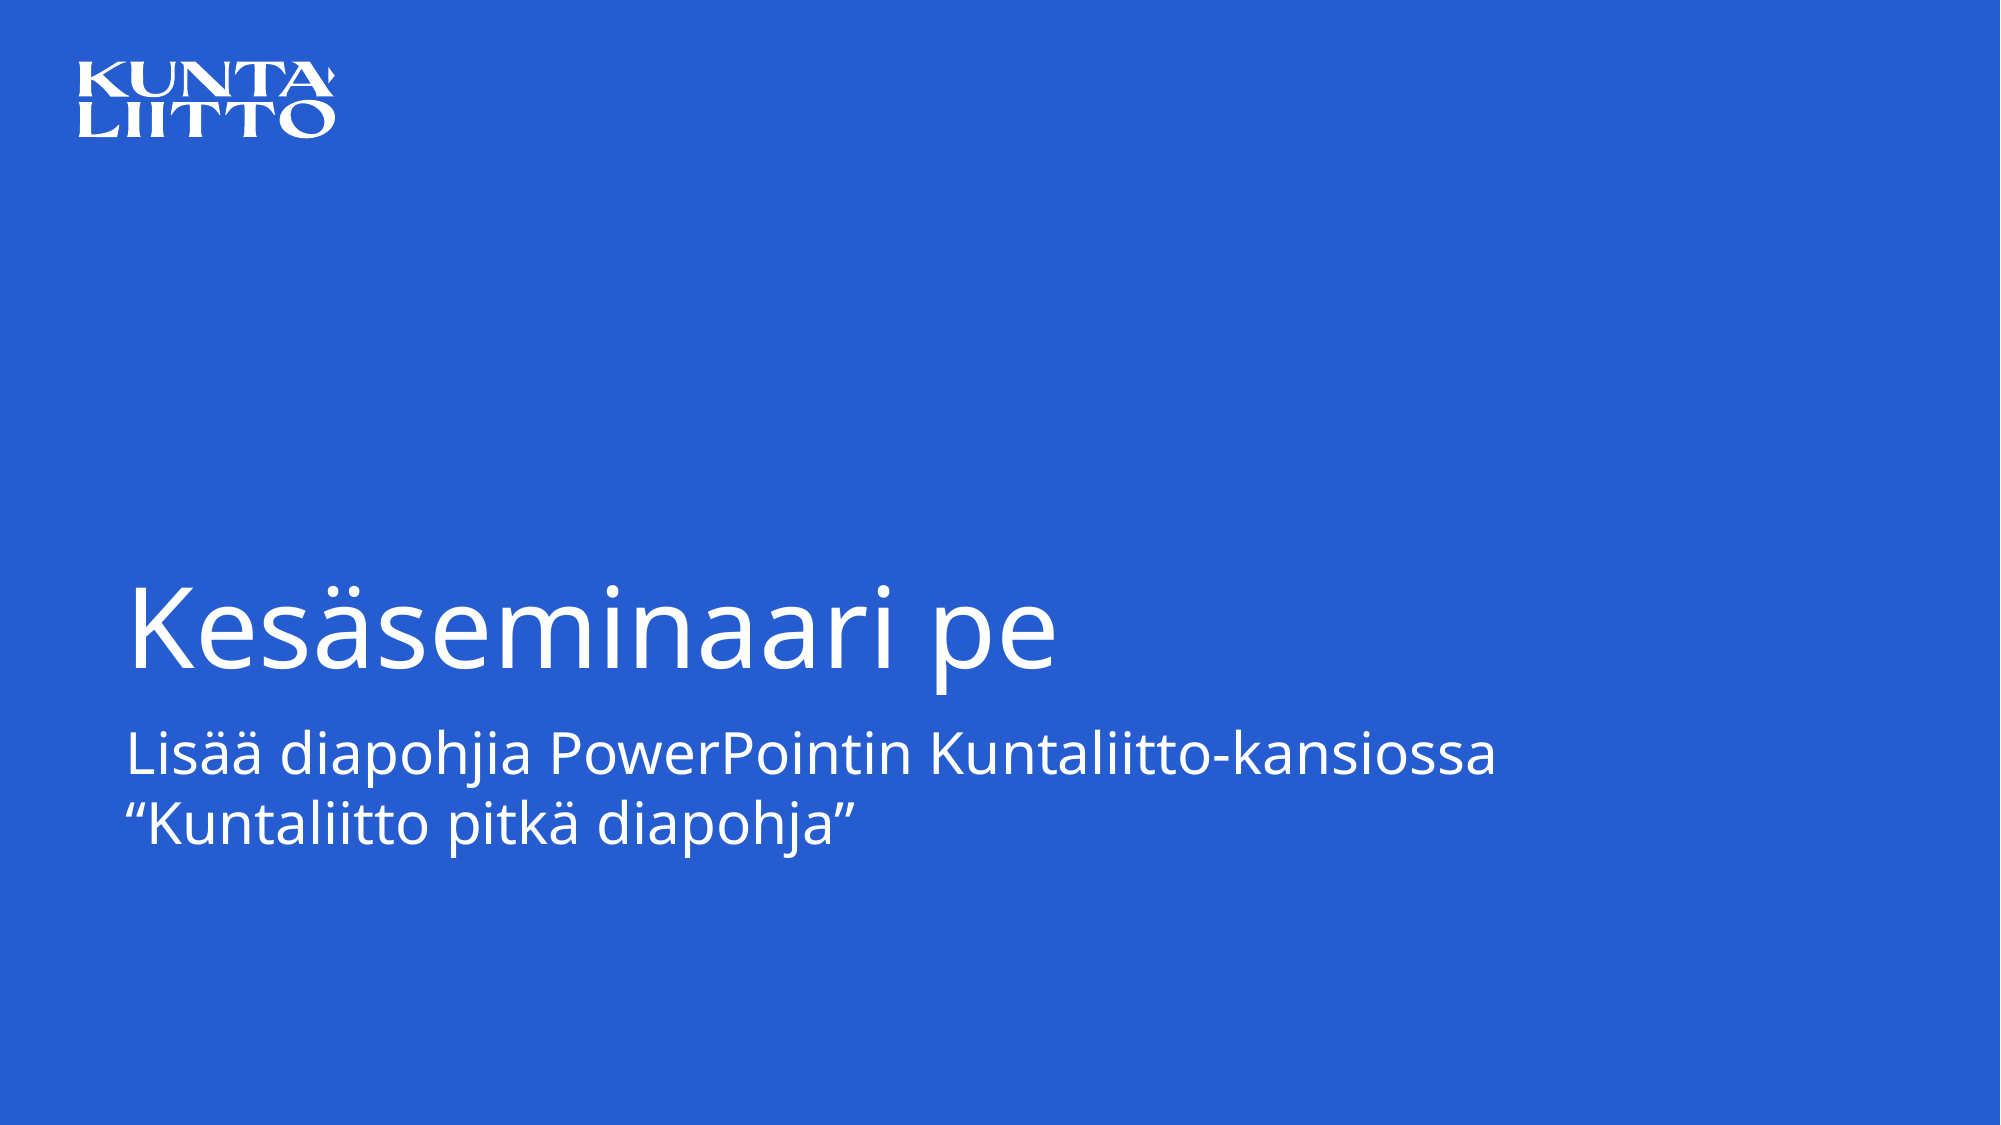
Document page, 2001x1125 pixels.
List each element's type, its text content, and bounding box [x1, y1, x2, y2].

title Kesäseminaari pe [125, 326, 1875, 693]
subtitle Lisää diapohjia PowerPointin Kuntaliitto-kansiossa “Kuntaliitto pitkä diapohja” [125, 716, 1875, 870]
